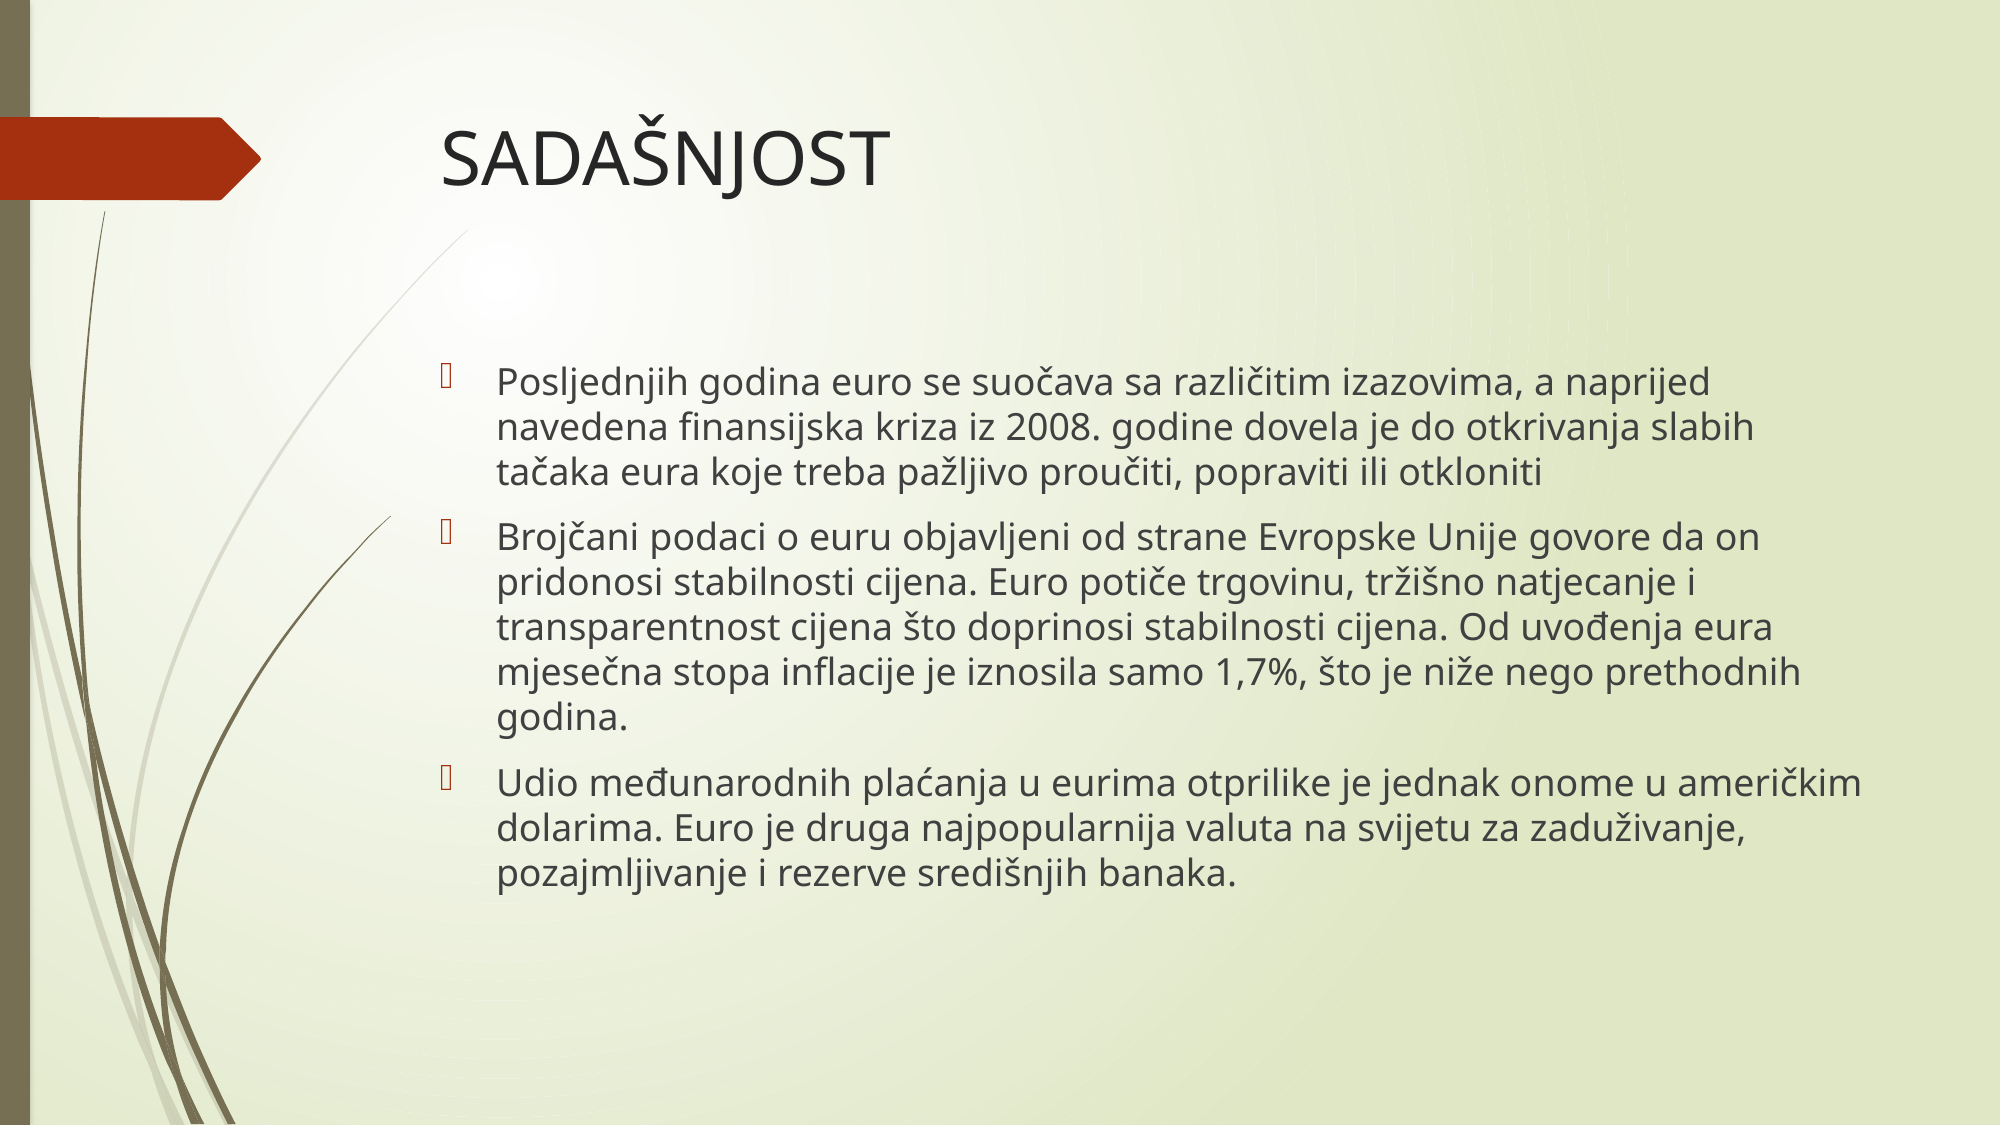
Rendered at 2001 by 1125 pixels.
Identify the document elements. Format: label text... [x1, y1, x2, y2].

list Posljednjih godina euro se suočava sa različitim izazovima, a naprijed navedena finansijska kriza iz 2008. godine dovela je do otkrivanja slabih tačaka eura koje treba pažljivo proučiti, popraviti ili otkloniti Brojčani podaci o euru objavljeni od strane Evropske Unije govore da on pridonosi stabilnosti cijena. Euro potiče trgovinu, tržišno natjecanje i transparentnost cijena što doprinosi stabilnosti cijena. Od uvođenja eura mjesečna stopa inflacije je iznosila samo 1,7%, što je niže nego prethodnih godina. Udio međunarodnih plaćanja u eurima otprilike je jednak onome u američkim dolarima. Euro je druga najpopularnija valuta na svijetu za zaduživanje, pozajmljivanje i rezerve središnjih banaka. [424, 350, 1888, 970]
title SADAŠNJOST [425, 102, 1888, 313]
